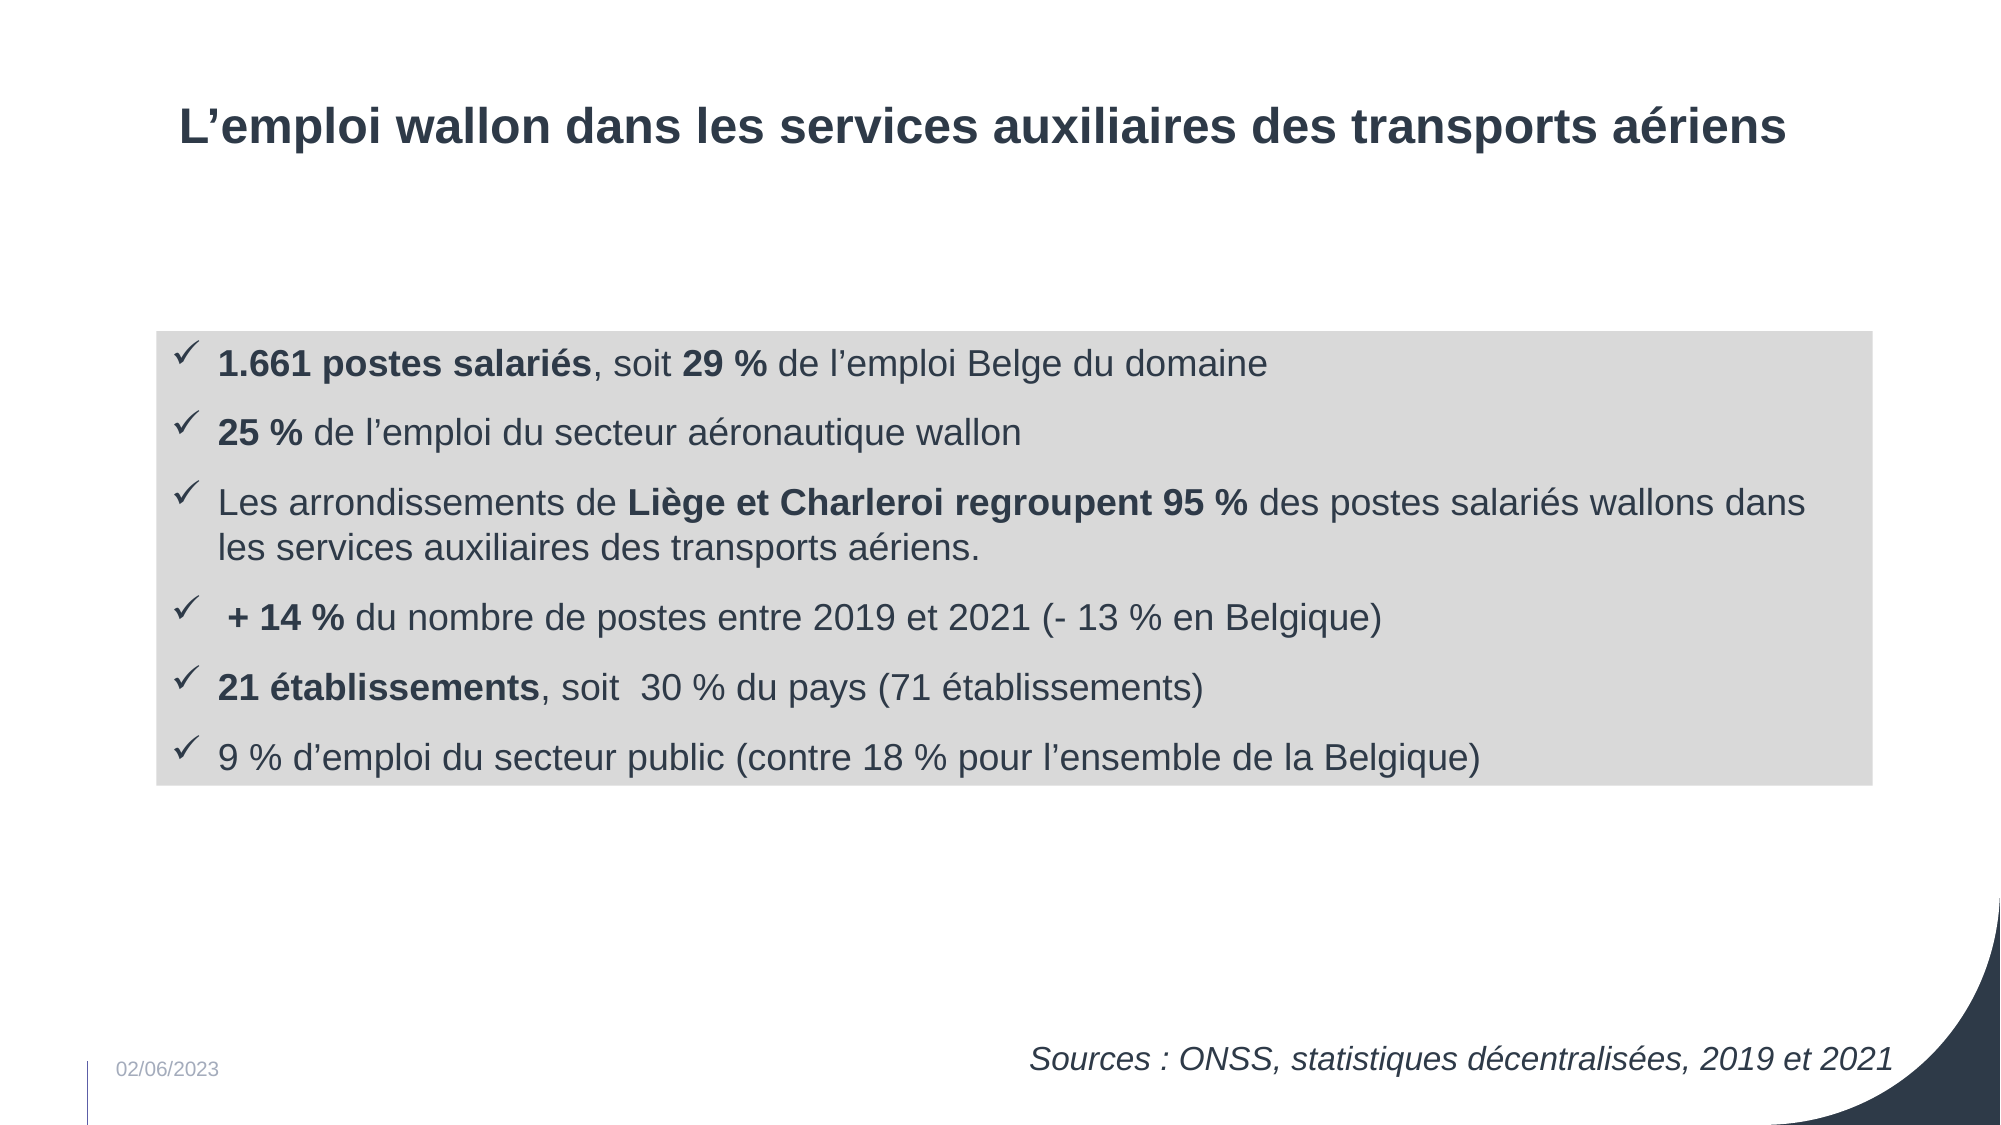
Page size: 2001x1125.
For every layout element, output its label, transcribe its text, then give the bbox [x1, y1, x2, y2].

text_box 1.661 postes salariés, soit 29 % de l’emploi Belge du domaine 25 % de l’emploi du secteur aéronautique wallon Les arrondissements de Liège et Charleroi regroupent 95 % des postes salariés wallons dans les services auxiliaires des transports aériens. + 14 % du nombre de postes entre 2019 et 2021 (- 13 % en Belgique) 21 établissements, soit 30 % du pays (71 établissements) 9 % d’emploi du secteur public (contre 18 % pour l’ensemble de la Belgique) [156, 331, 1873, 786]
text_box Sources : ONSS, statistiques décentralisées, 2019 et 2021 [1014, 1029, 1940, 1085]
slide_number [110, 1038, 560, 1099]
text_box L’emploi wallon dans les services auxiliaires des transports aériens [137, 86, 1831, 162]
